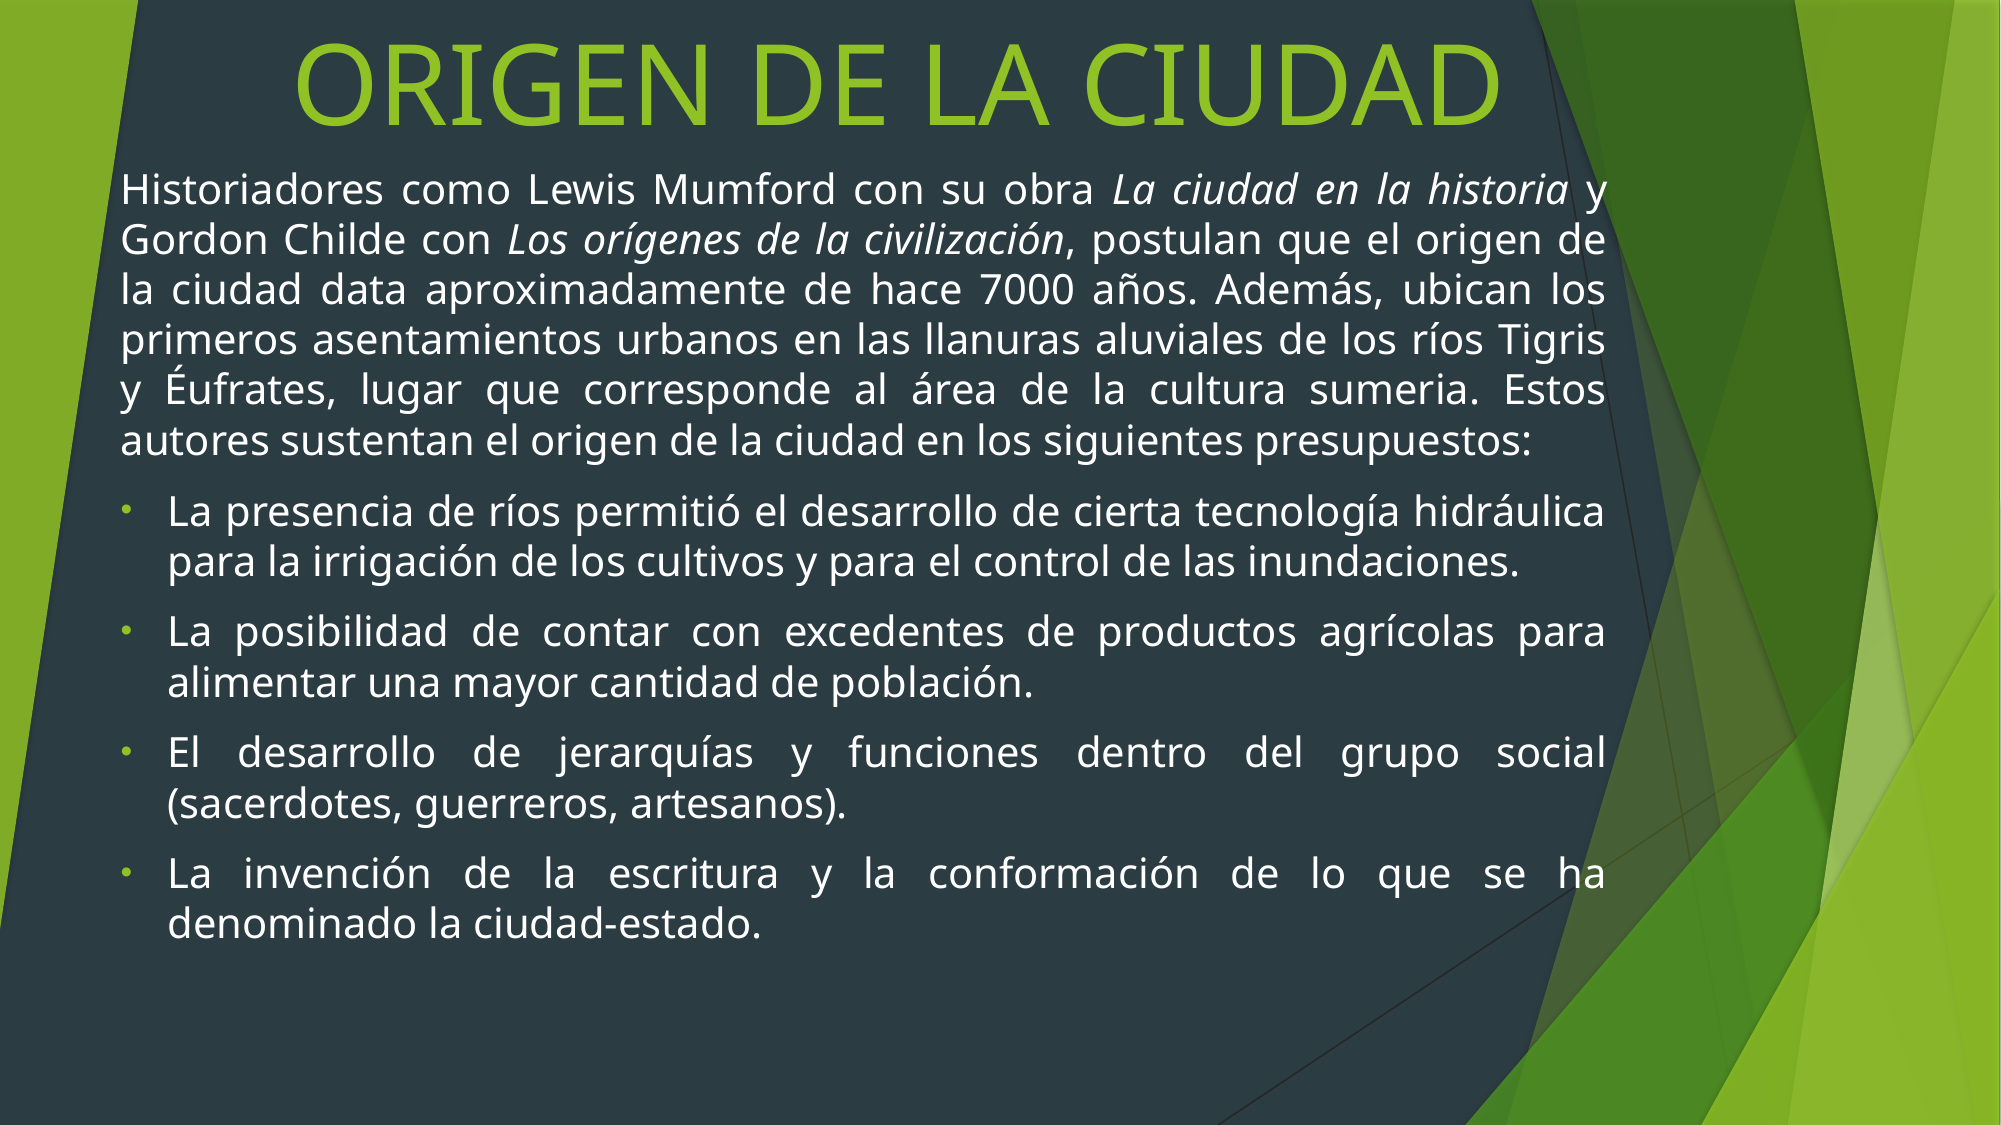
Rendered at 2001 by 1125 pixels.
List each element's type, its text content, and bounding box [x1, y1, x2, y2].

title ORIGEN DE LA CIUDAD [247, 19, 1522, 155]
subtitle Historiadores como Lewis Mumford con su obra La ciudad en la historia y Gordon Childe con Los orígenes de la civilización, postulan que el origen de la ciudad data aproximadamente de hace 7000 años. Además, ubican los primeros asentamientos urbanos en las llanuras aluviales de los ríos Tigris y Éufrates, lugar que corresponde al área de la cultura sumeria. Estos autores sustentan el origen de la ciudad en los siguientes presupuestos: La presencia de ríos permitió el desarrollo de cierta tecnología hidráulica para la irrigación de los cultivos y para el control de las inundaciones. La posibilidad de contar con excedentes de productos agrícolas para alimentar una mayor cantidad de población. El desarrollo de jerarquías y funciones dentro del grupo social (sacerdotes, guerreros, artesanos). La invención de la escritura y la conformación de lo que se ha denominado la ciudad-estado. [105, 155, 1623, 1069]
